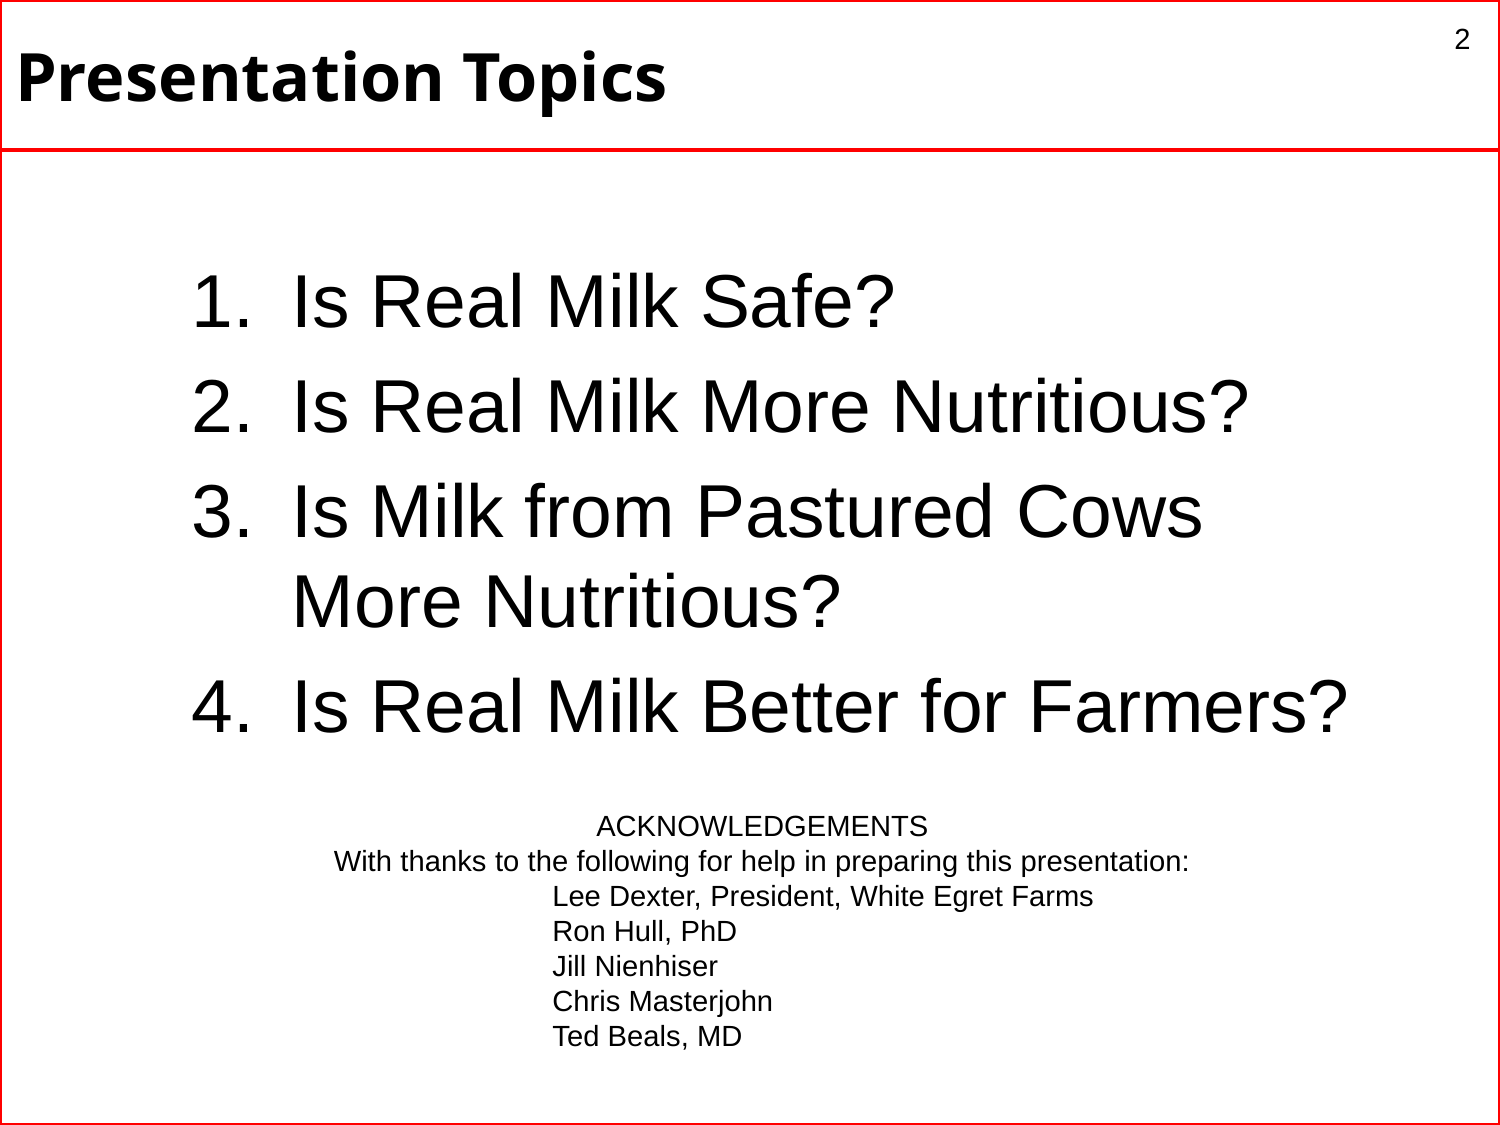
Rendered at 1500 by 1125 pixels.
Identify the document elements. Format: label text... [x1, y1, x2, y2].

title Presentation Topics [0, 0, 1500, 152]
list Is Real Milk Safe? Is Real Milk More Nutritious? Is Milk from Pastured Cows More Nutritious? Is Real Milk Better for Farmers? [176, 149, 1372, 799]
text_box ACKNOWLEDGEMENTS With thanks to the following for help in preparing this presentation: Lee Dexter, President, White Egret Farms Ron Hull, PhD Jill Nienhiser Chris Masterjohn Ted Beals, MD [87, 799, 1438, 1060]
